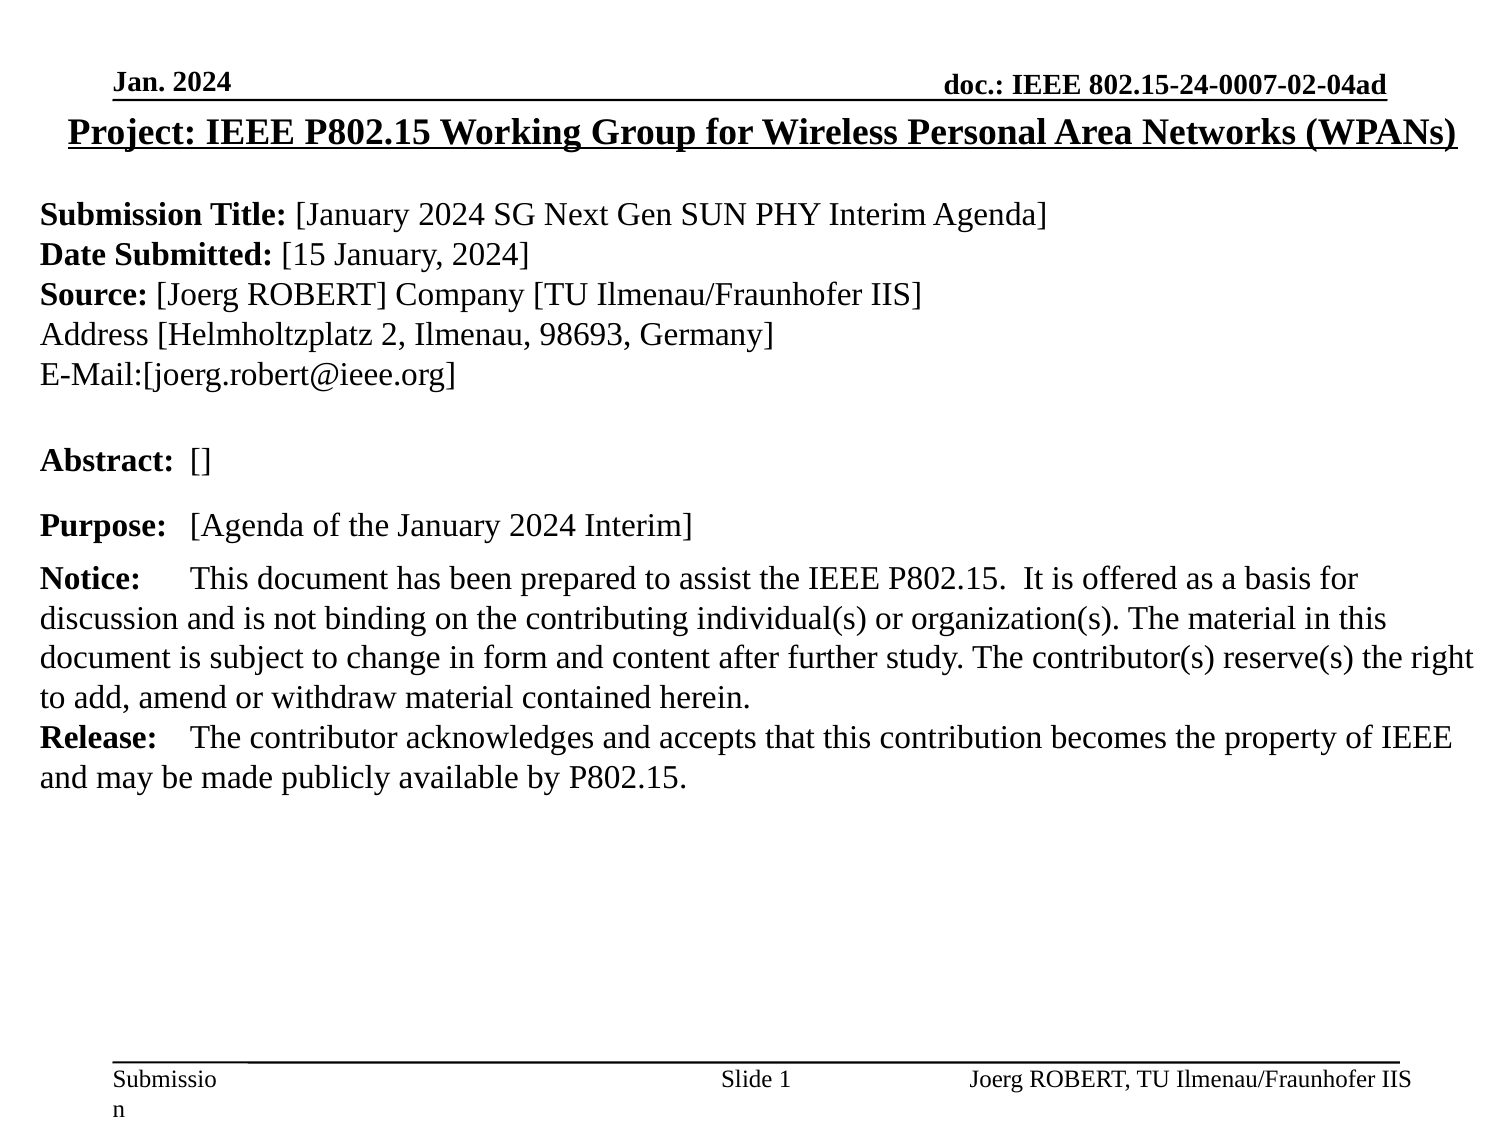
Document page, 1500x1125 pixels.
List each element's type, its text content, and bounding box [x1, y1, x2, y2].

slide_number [112, 62, 375, 98]
footer Joerg ROBERT, TU Ilmenau/Fraunhofer IIS [900, 1062, 1413, 1093]
slide_number Slide 1 [712, 1062, 800, 1093]
text_box Project: IEEE P802.15 Working Group for Wireless Personal Area Networks (WPANs) Submission Title: [January 2024 SG Next Gen SUN PHY Interim Agenda] Date Submitted: [15 January, 2024] Source: [Joerg ROBERT] Company [TU Ilmenau/Fraunhofer IIS] Address [Helmholtzplatz 2, Ilmenau, 98693, Germany] E-Mail:[joerg.robert@ieee.org] Abstract: [] Purpose: [Agenda of the January 2024 Interim] Notice: This document has been prepared to assist the IEEE P802.15. It is offered as a basis for discussion and is not binding on the contributing individual(s) or organization(s). The material in this document is subject to change in form and content after further study. The contributor(s) reserve(s) the right to add, amend or withdraw material contained herein. Release: The contributor acknowledges and accepts that this contribution becomes the property of IEEE and may be made publicly available by P802.15. [24, 99, 1500, 803]
